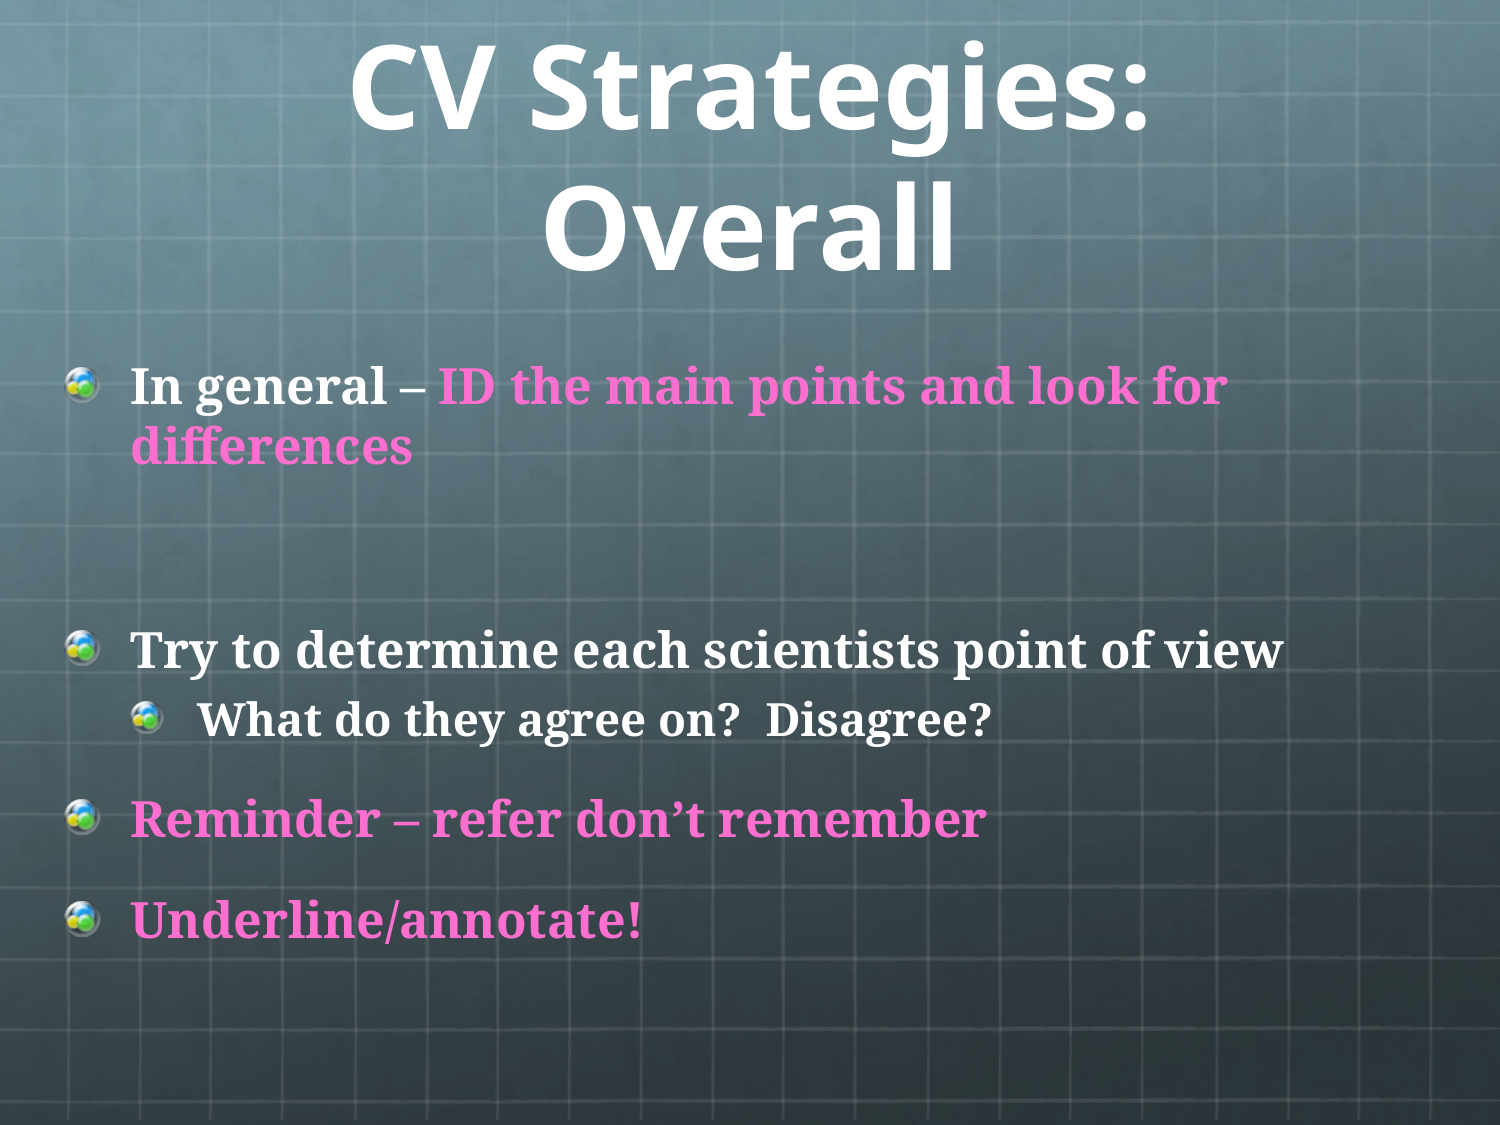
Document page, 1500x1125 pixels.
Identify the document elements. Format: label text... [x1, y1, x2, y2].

title CV Strategies: Overall [127, 17, 1372, 250]
picture [0, 0, 1500, 1125]
list In general – ID the main points and look for differences Try to determine each scientists point of view What do they agree on? Disagree? Reminder – refer don’t remember Underline/annotate! [49, 250, 1445, 1001]
